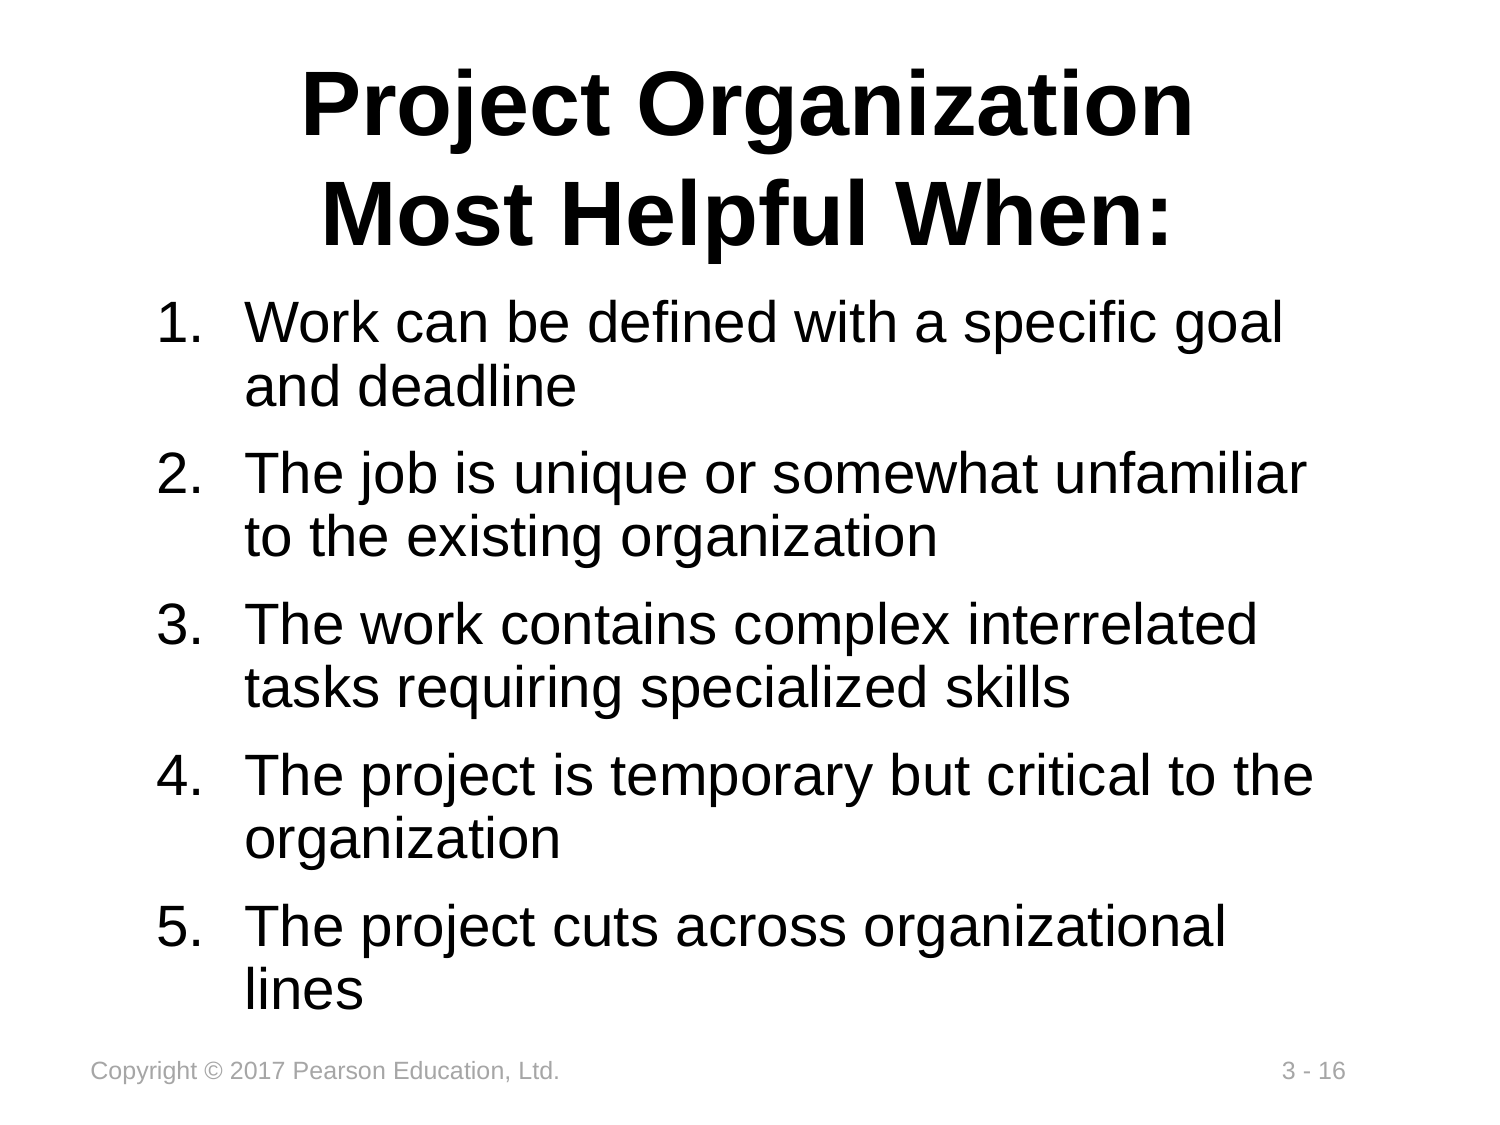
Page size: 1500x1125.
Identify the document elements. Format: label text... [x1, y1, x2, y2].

list Work can be defined with a specific goal and deadline The job is unique or somewhat unfamiliar to the existing organization The work contains complex interrelated tasks requiring specialized skills The project is temporary but critical to the organization The project cuts across organizational lines [141, 285, 1355, 1076]
title Project Organization Most Helpful When: [111, 32, 1386, 275]
